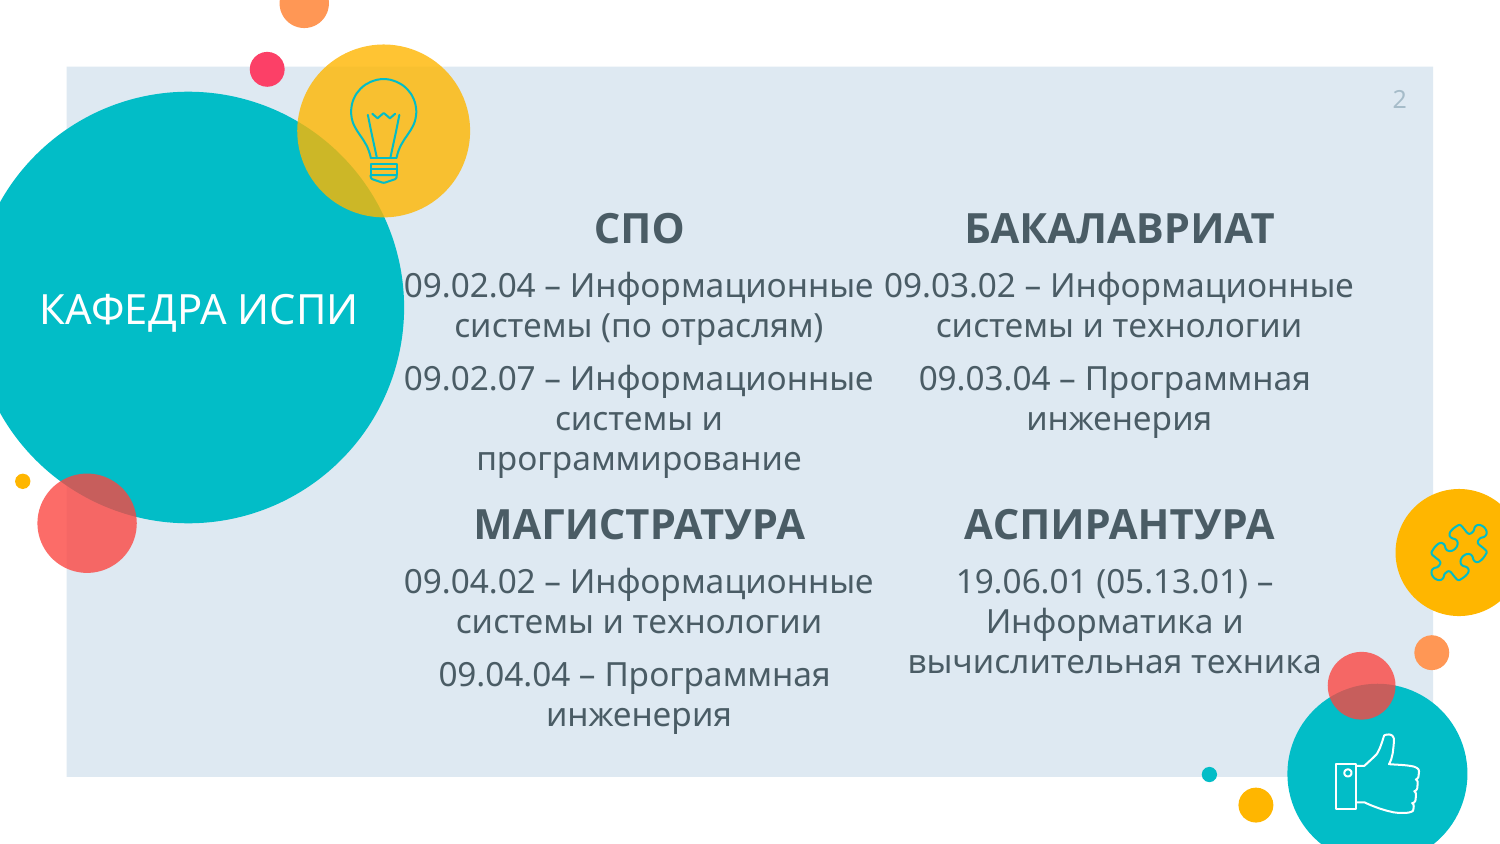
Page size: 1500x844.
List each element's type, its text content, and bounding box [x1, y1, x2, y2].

title КАФЕДРА ИСПИ [23, 91, 375, 524]
text_box АСПИРАНТУРА 19.06.01 (05.13.01) – Информатика и вычислительная техника [869, 483, 1370, 715]
text_box МАГИСТРАТУРА 09.04.02 – Информационные системы и технологии 09.04.04 – Программная инженерия [388, 483, 869, 715]
list БАКАЛАВРИАТ 09.03.02 – Информационные системы и технологии 09.03.04 – Программная инженерия [869, 187, 1370, 419]
list СПО 09.02.04 – Информационные системы (по отраслям) 09.02.07 – Информационные системы и программирование [389, 187, 869, 419]
slide_number 2 [1331, 68, 1422, 134]
